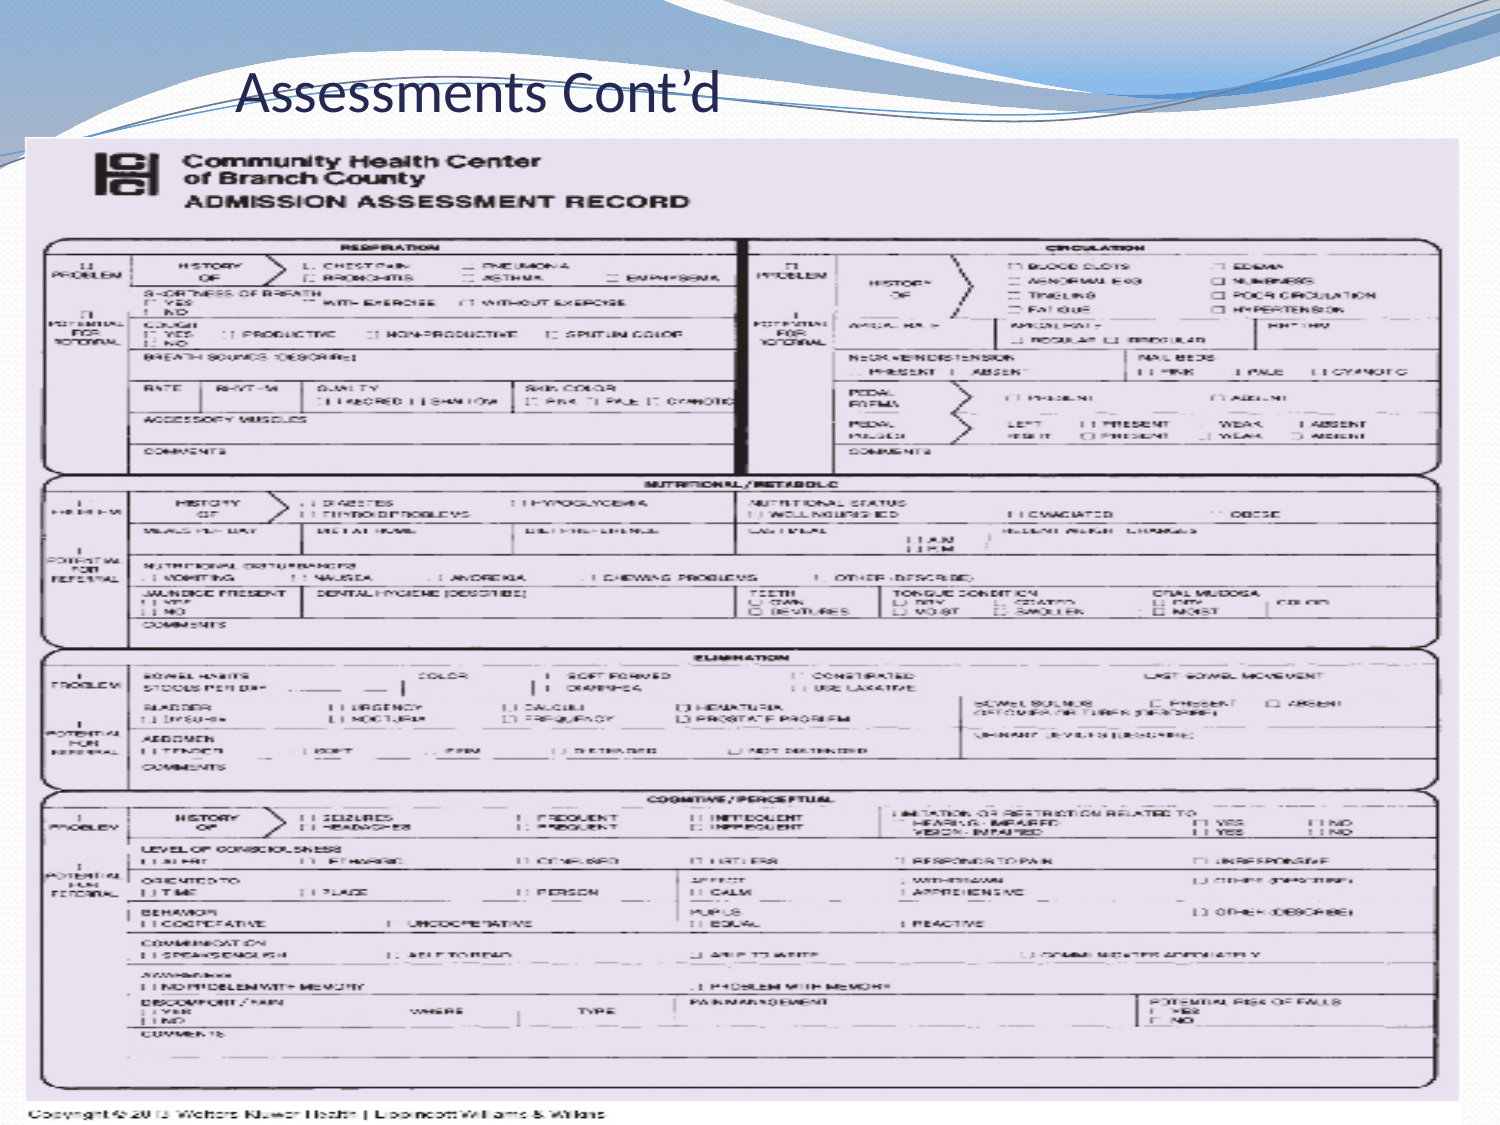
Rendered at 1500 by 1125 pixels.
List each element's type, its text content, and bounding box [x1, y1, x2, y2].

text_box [24, 137, 1463, 1125]
title Assessments Cont’d [235, 45, 1466, 125]
